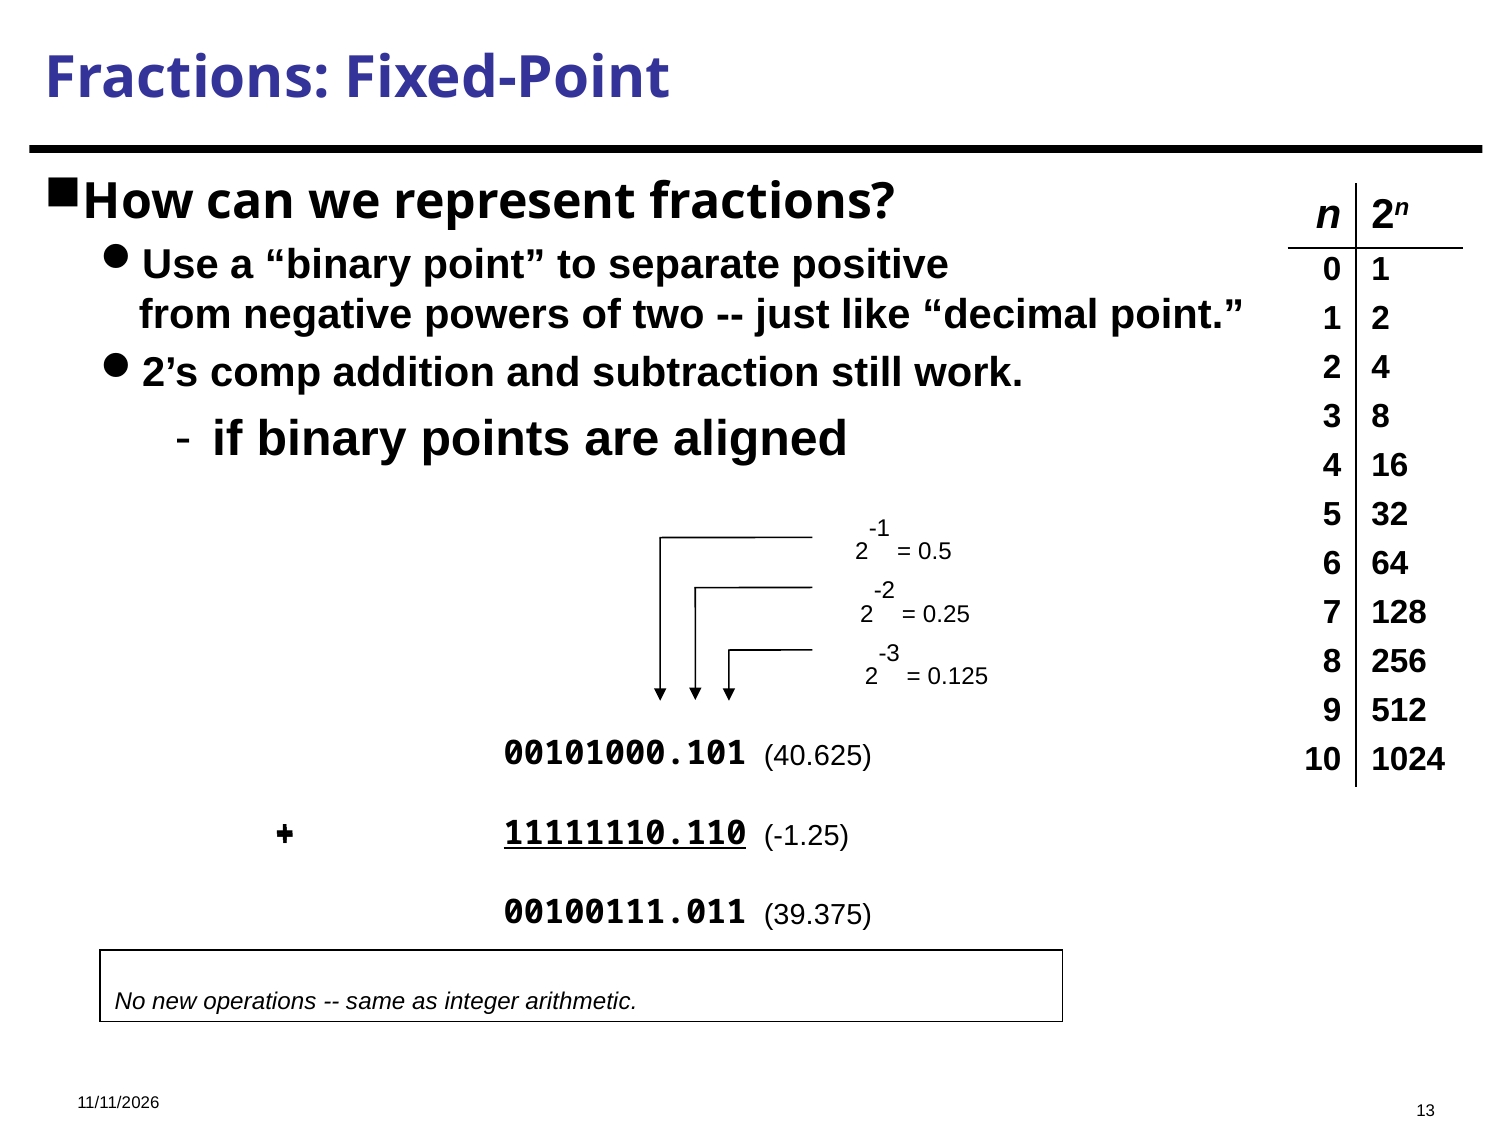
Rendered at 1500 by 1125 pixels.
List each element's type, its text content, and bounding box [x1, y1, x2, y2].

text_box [659, 499, 1042, 701]
table_cell 32 [1357, 493, 1463, 542]
table_cell 5 [1288, 493, 1355, 542]
table_cell 1024 [1363, 738, 1463, 787]
slide_number 13 [999, 1072, 1450, 1113]
table_cell 4 [1357, 346, 1463, 395]
title Fractions: Fixed-Point [29, 11, 1480, 138]
table_cell 128 [1357, 591, 1463, 640]
table_cell 6 [1288, 542, 1355, 591]
table_cell 7 [1288, 591, 1355, 640]
table_cell 1 [1357, 249, 1463, 297]
text_box No new operations -- same as integer arithmetic. [99, 950, 1063, 1022]
text_box 00101000.101 + 11111110.110 00100111.011 [187, 684, 1363, 939]
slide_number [62, 1072, 438, 1113]
table_cell 4 [1288, 444, 1355, 493]
table_cell 8 [1357, 395, 1463, 444]
table_cell 1 [1288, 297, 1355, 346]
table_header 2n [1357, 183, 1463, 247]
table_cell 512 [1363, 689, 1463, 738]
table_cell 8 [1288, 640, 1355, 684]
table_cell 3 [1288, 395, 1355, 444]
table_cell 16 [1357, 444, 1463, 493]
table_cell 2 [1288, 346, 1355, 395]
table_cell 256 [1357, 640, 1463, 689]
table_cell 0 [1288, 249, 1355, 297]
table_cell 2 [1357, 297, 1463, 346]
list How can we represent fractions? Use a “binary point” to separate positive from negative powers of two -- just like “decimal point.” 2’s comp addition and subtraction still work. if binary points are aligned [29, 160, 1480, 1061]
table_header n [1288, 183, 1355, 247]
table_cell 64 [1357, 542, 1463, 591]
